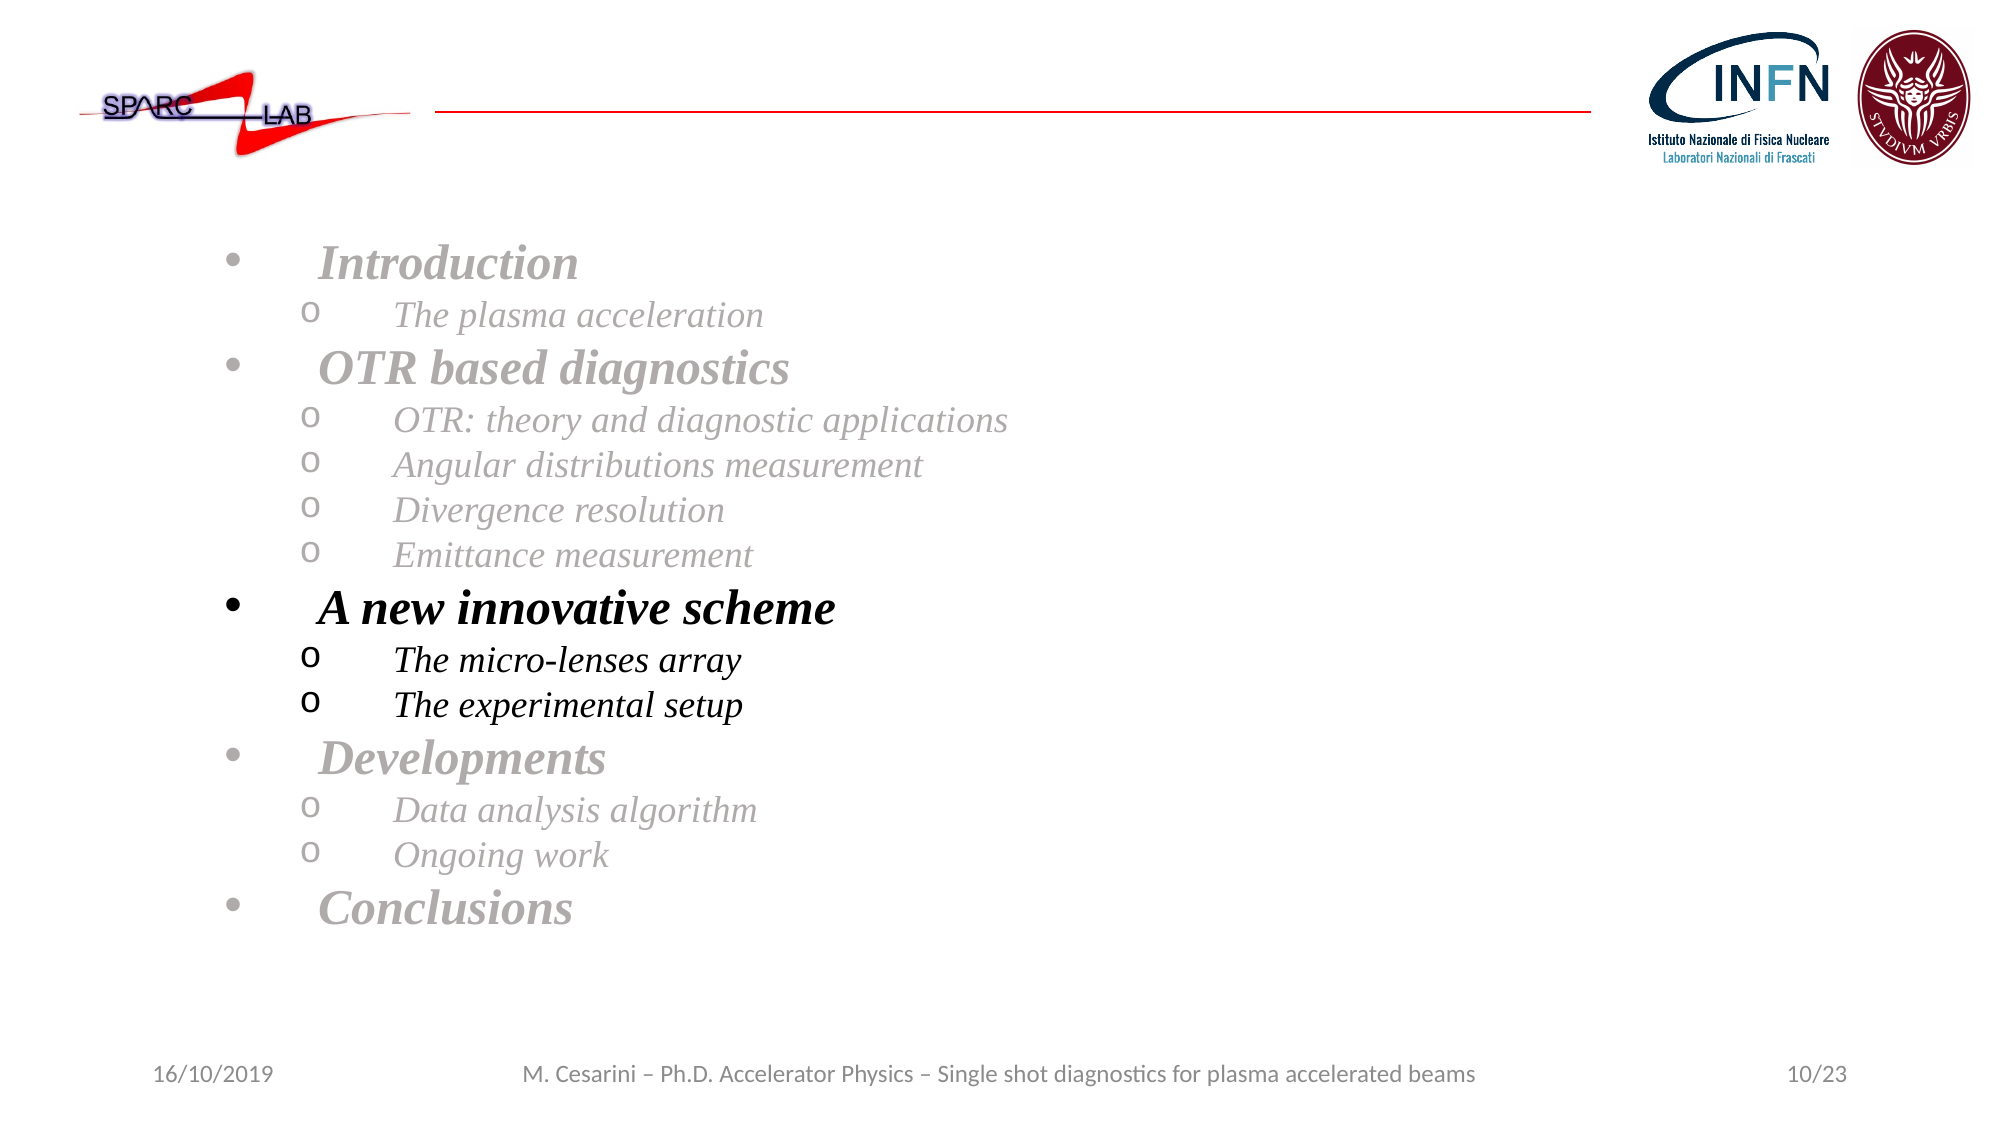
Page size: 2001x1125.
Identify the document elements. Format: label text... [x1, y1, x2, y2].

slide_number 10 [1749, 1042, 1863, 1103]
picture [1649, 32, 1829, 163]
picture [1852, 27, 1974, 168]
footer M. Cesarini – Ph.D. Accelerator Physics – Single shot diagnostics for plasma accelerated beams [461, 1042, 1577, 1103]
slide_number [137, 1042, 461, 1103]
text_box Introduction The plasma acceleration OTR based diagnostics OTR: theory and diagnostic applications Angular distributions measurement Divergence resolution Emittance measurement A new innovative scheme The micro-lenses array The experimental setup Developments Data analysis algorithm Ongoing work Conclusions [209, 222, 1024, 1042]
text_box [73, 61, 1591, 163]
